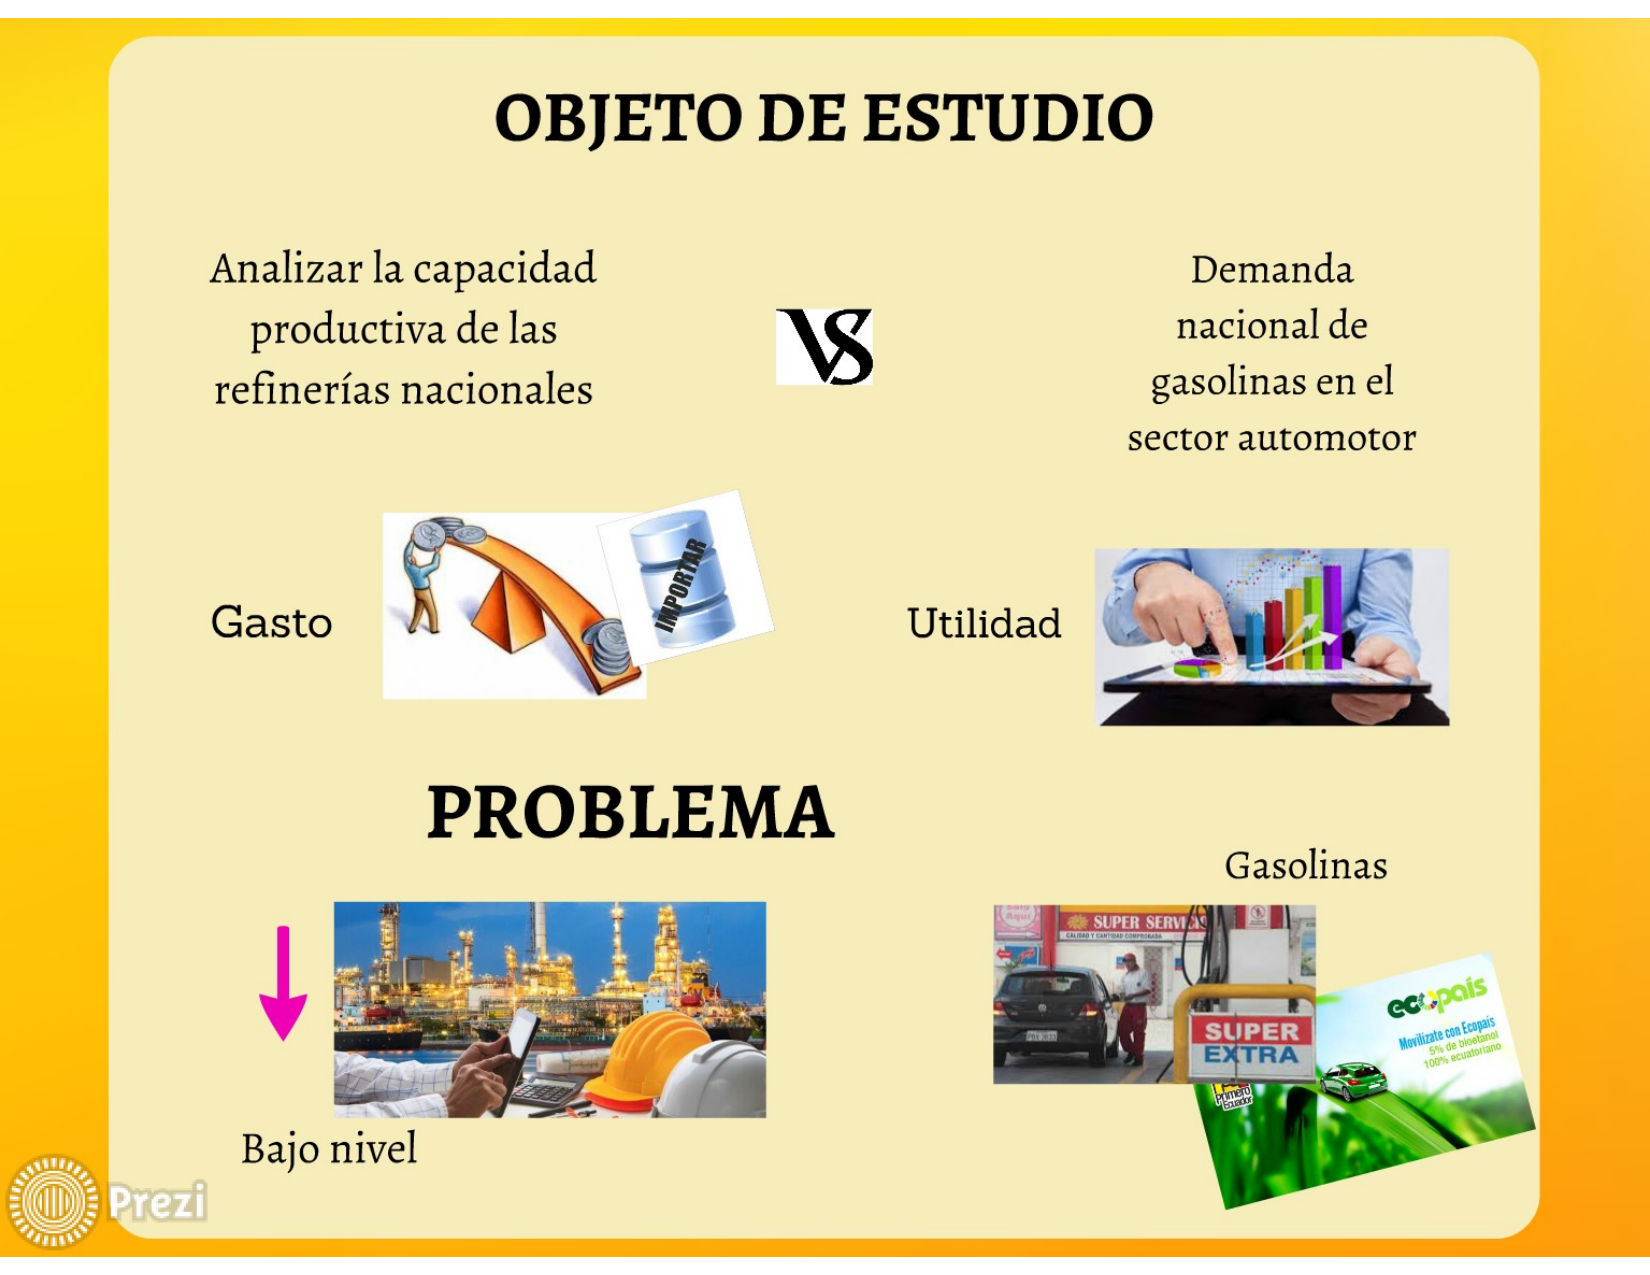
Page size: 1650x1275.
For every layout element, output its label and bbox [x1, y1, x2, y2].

text_box [0, 18, 1650, 1257]
